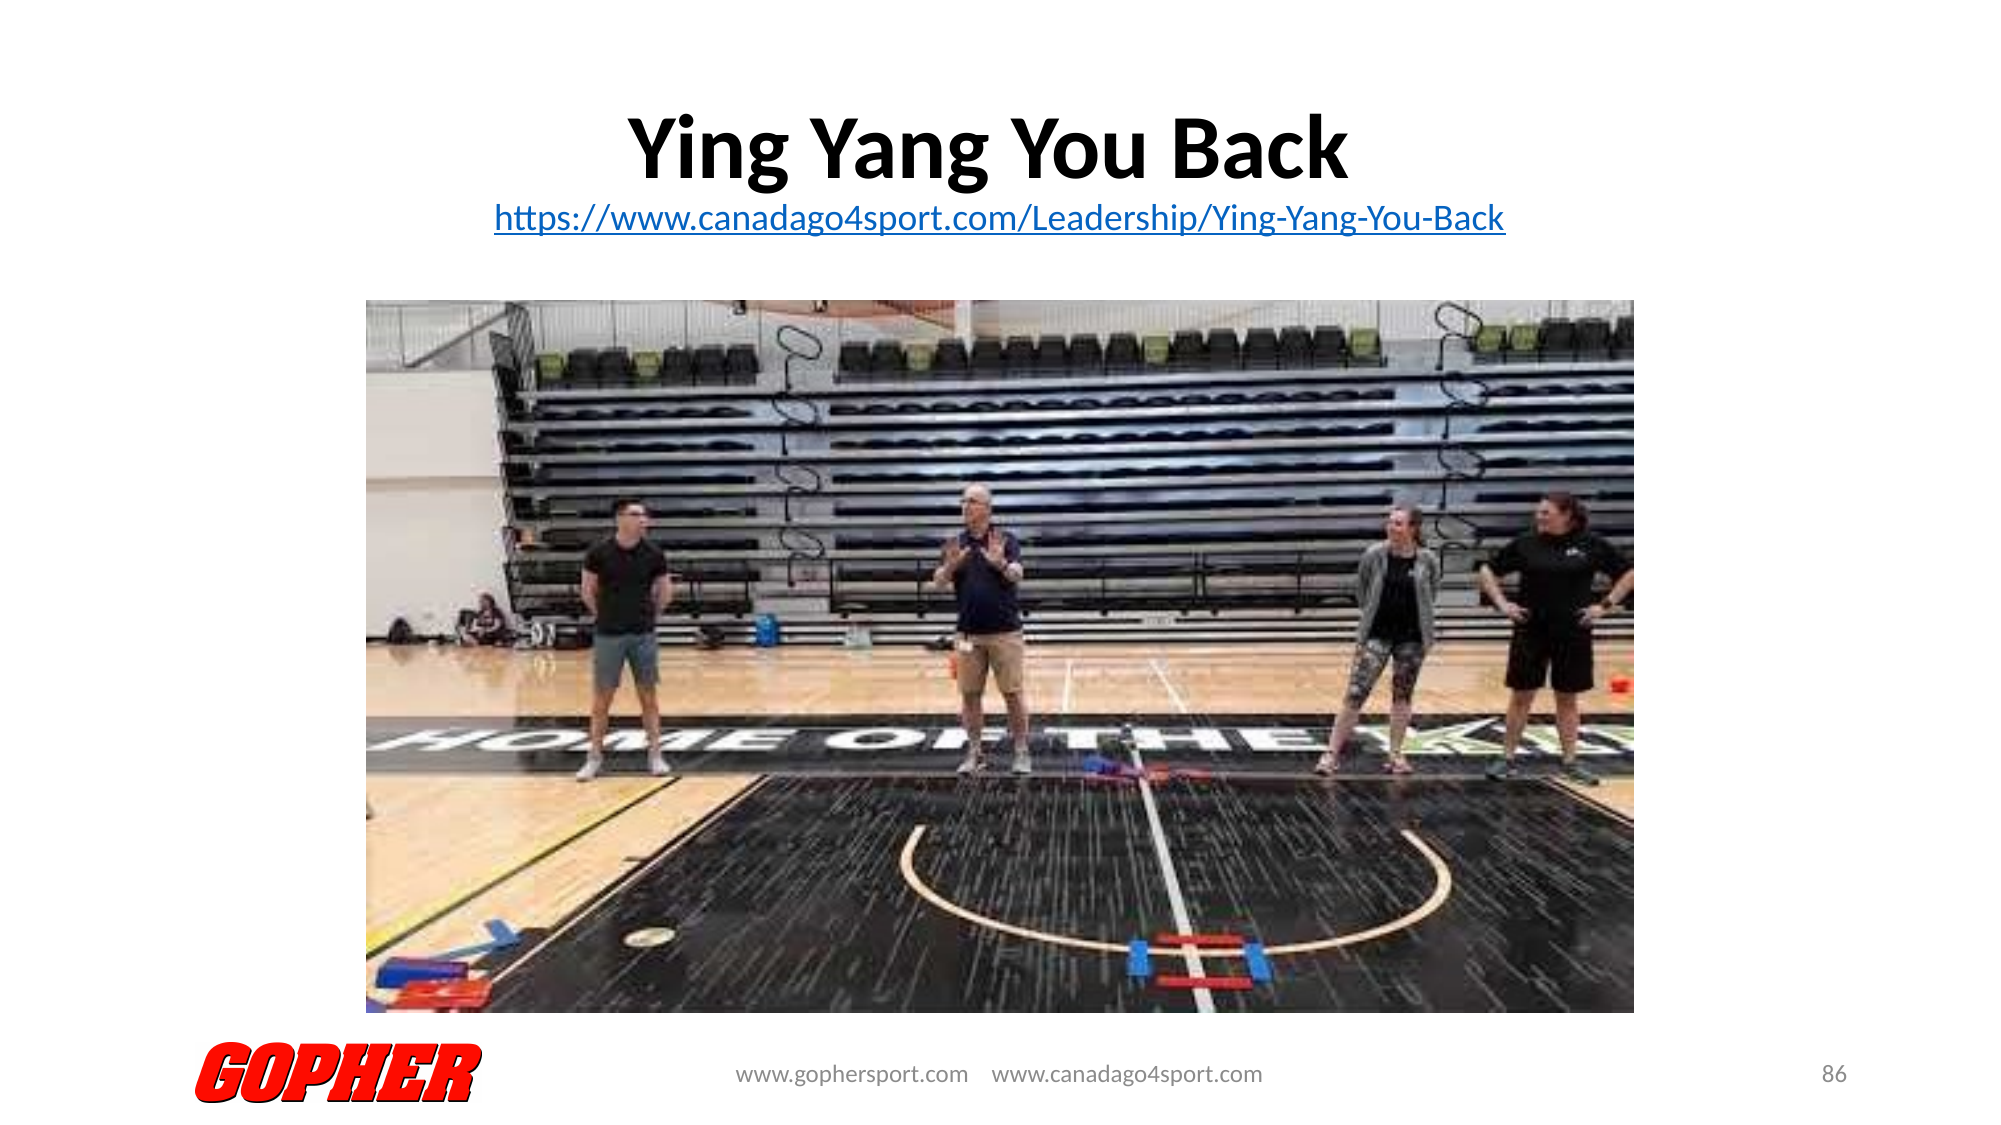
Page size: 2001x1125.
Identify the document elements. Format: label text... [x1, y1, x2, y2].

footer www.gophersport.com www.canadago4sport.com [662, 1042, 1338, 1103]
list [365, 299, 1635, 1014]
picture [195, 1042, 482, 1103]
slide_number 86 [1412, 1042, 1863, 1103]
title Ying Yang You Back https://www.canadago4sport.com/Leadership/Ying-Yang-You-Back [137, 59, 1863, 278]
